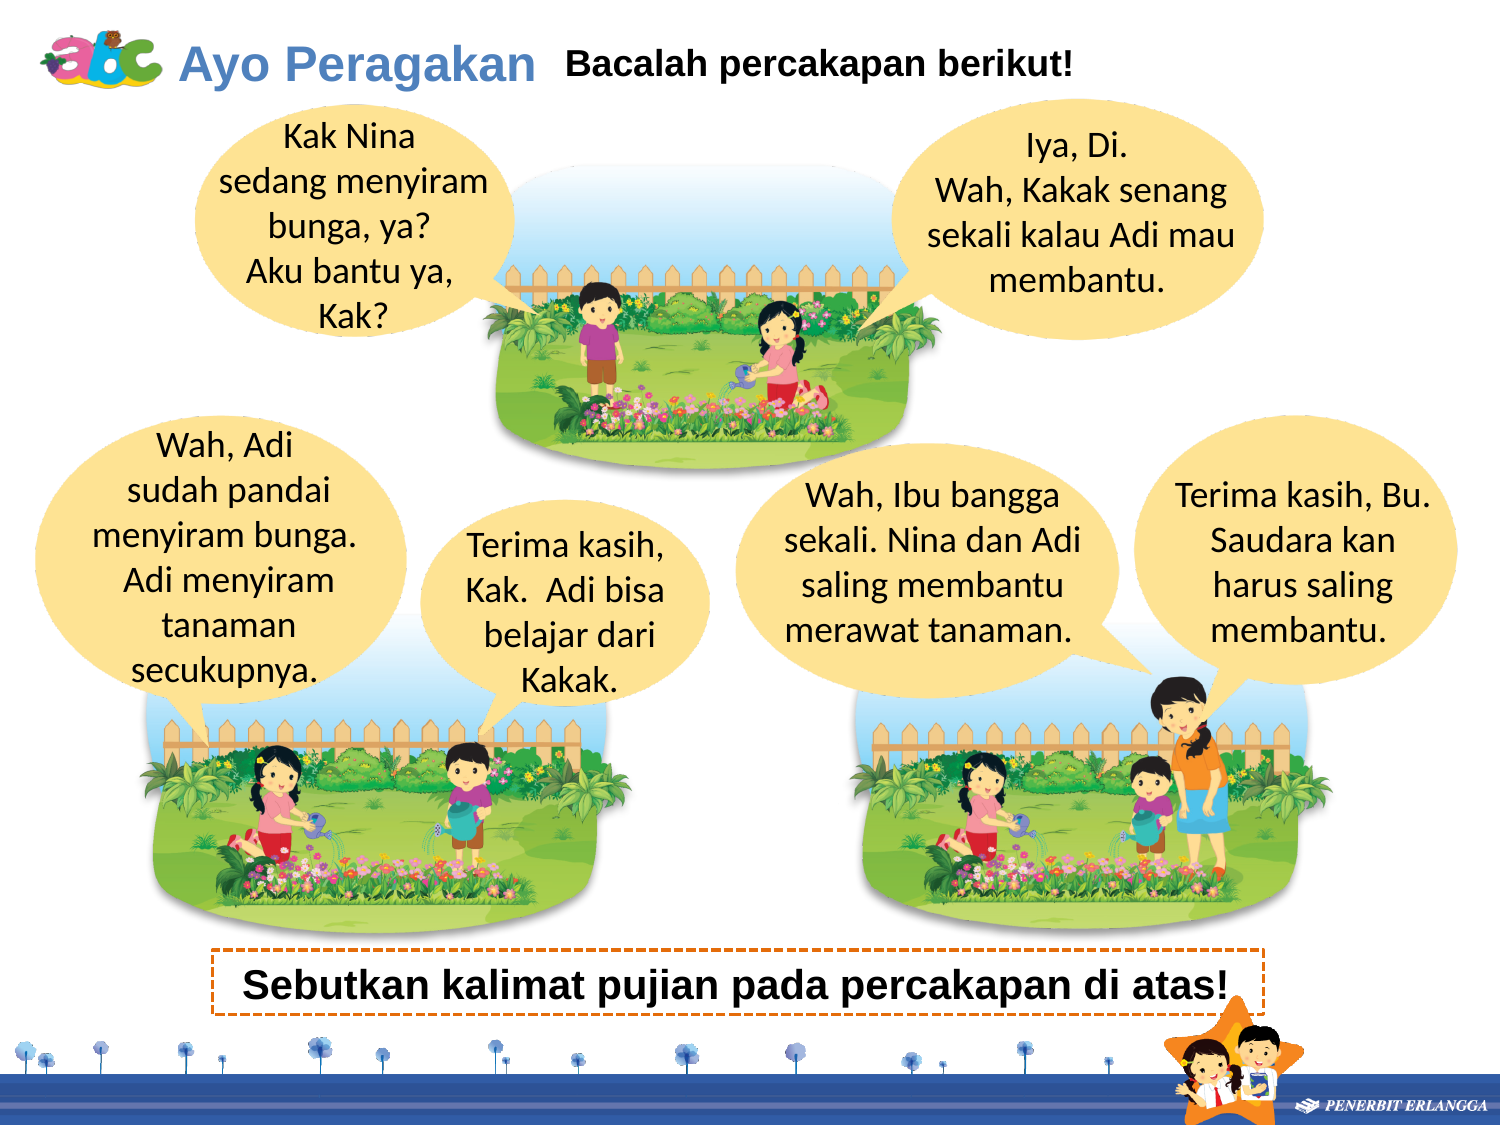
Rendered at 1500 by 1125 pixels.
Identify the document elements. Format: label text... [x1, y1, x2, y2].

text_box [834, 81, 1288, 368]
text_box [178, 87, 564, 347]
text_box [12, 399, 418, 751]
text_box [1124, 399, 1461, 722]
picture [0, 980, 1500, 1125]
picture [473, 149, 961, 487]
picture [136, 735, 638, 976]
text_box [412, 487, 713, 735]
text_box Bacalah percakapan berikut! [559, 31, 1424, 92]
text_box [712, 425, 1120, 725]
picture [838, 722, 1338, 938]
text_box Sebutkan kalimat pujian pada percakapan di atas! [644, 950, 1264, 978]
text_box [37, 23, 555, 101]
